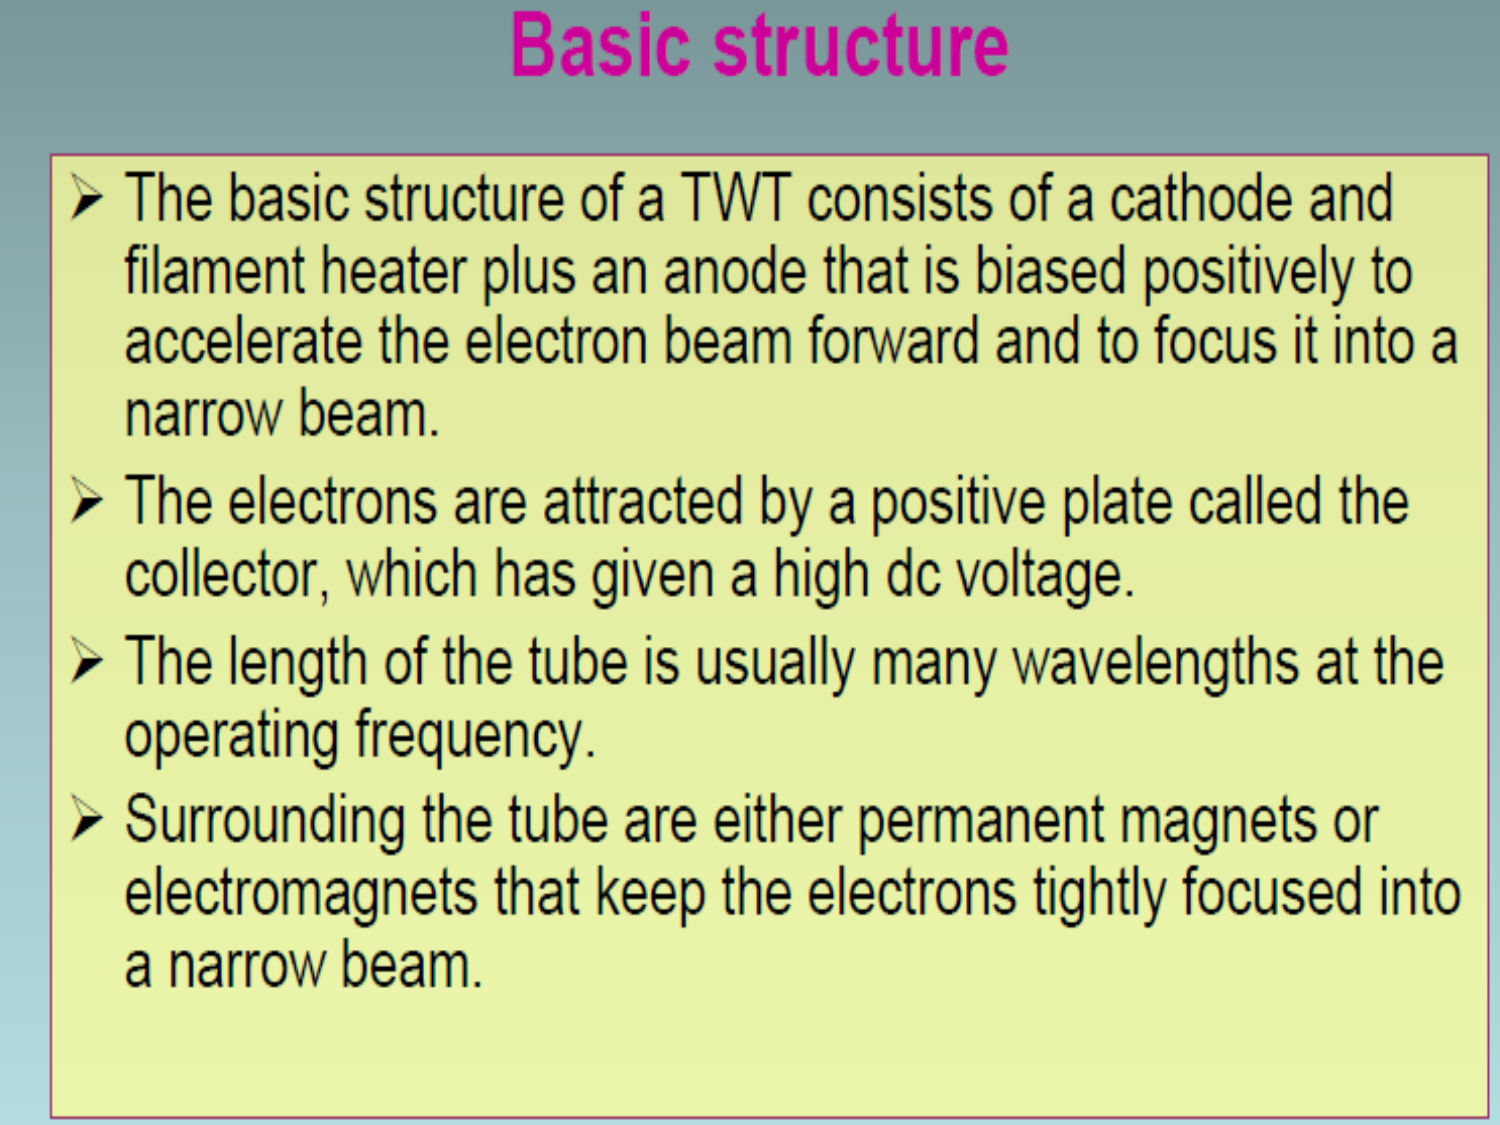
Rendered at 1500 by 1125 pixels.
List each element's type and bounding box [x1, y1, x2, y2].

list [0, 0, 1500, 1125]
